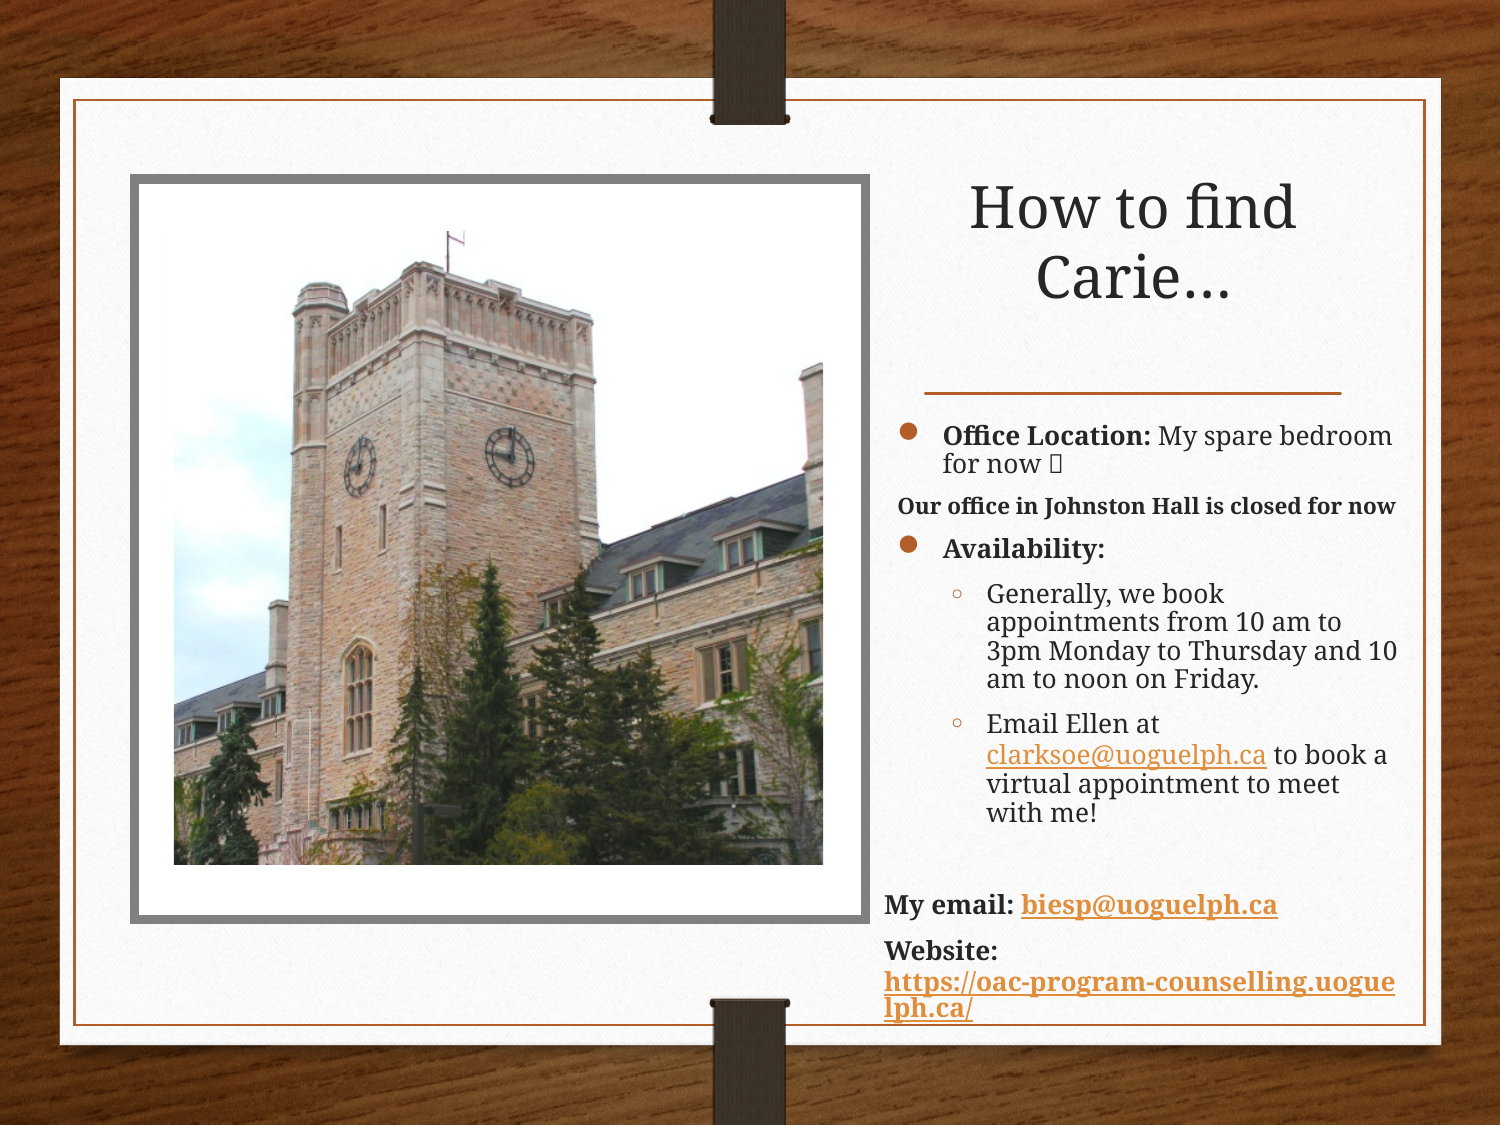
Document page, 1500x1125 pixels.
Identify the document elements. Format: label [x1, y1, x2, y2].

text_box [0, 0, 1500, 1125]
picture [173, 231, 824, 865]
